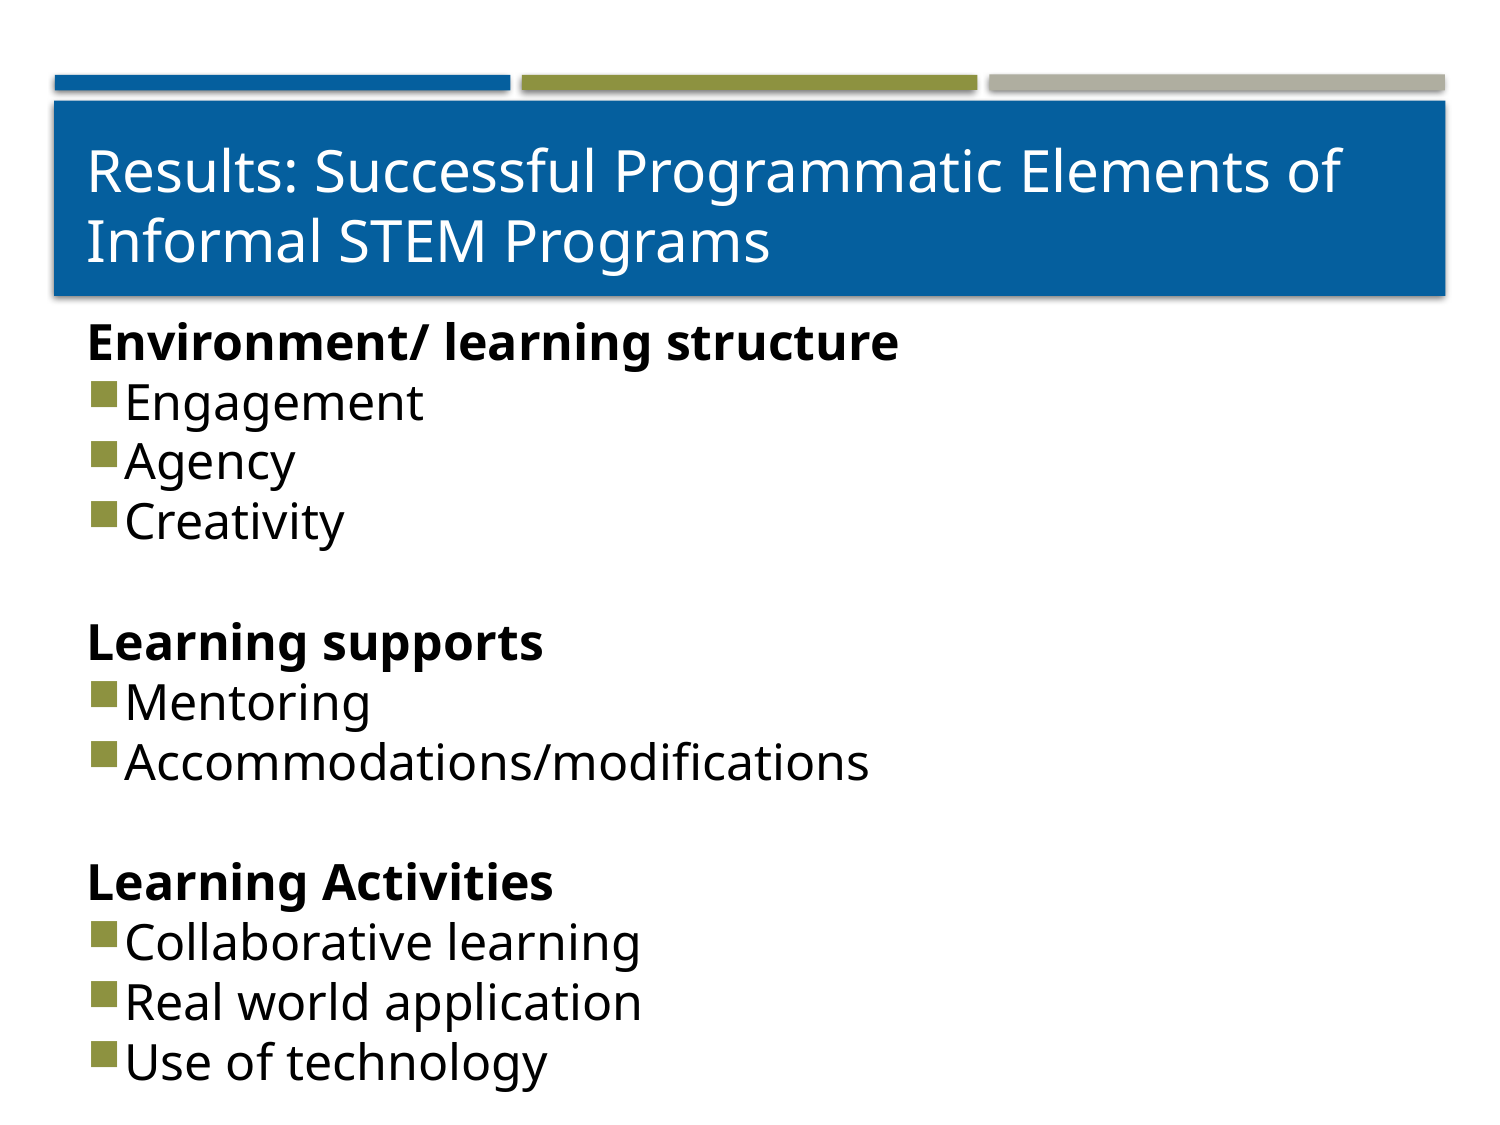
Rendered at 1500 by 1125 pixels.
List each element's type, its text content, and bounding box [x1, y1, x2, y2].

title Results: Successful Programmatic Elements of Informal STEM Programs [71, 115, 1429, 282]
list Environment/ learning structure Engagement Agency Creativity Learning supports Mentoring Accommodations/modifications Learning Activities Collaborative learning Real world application Use of technology [71, 299, 1429, 1100]
